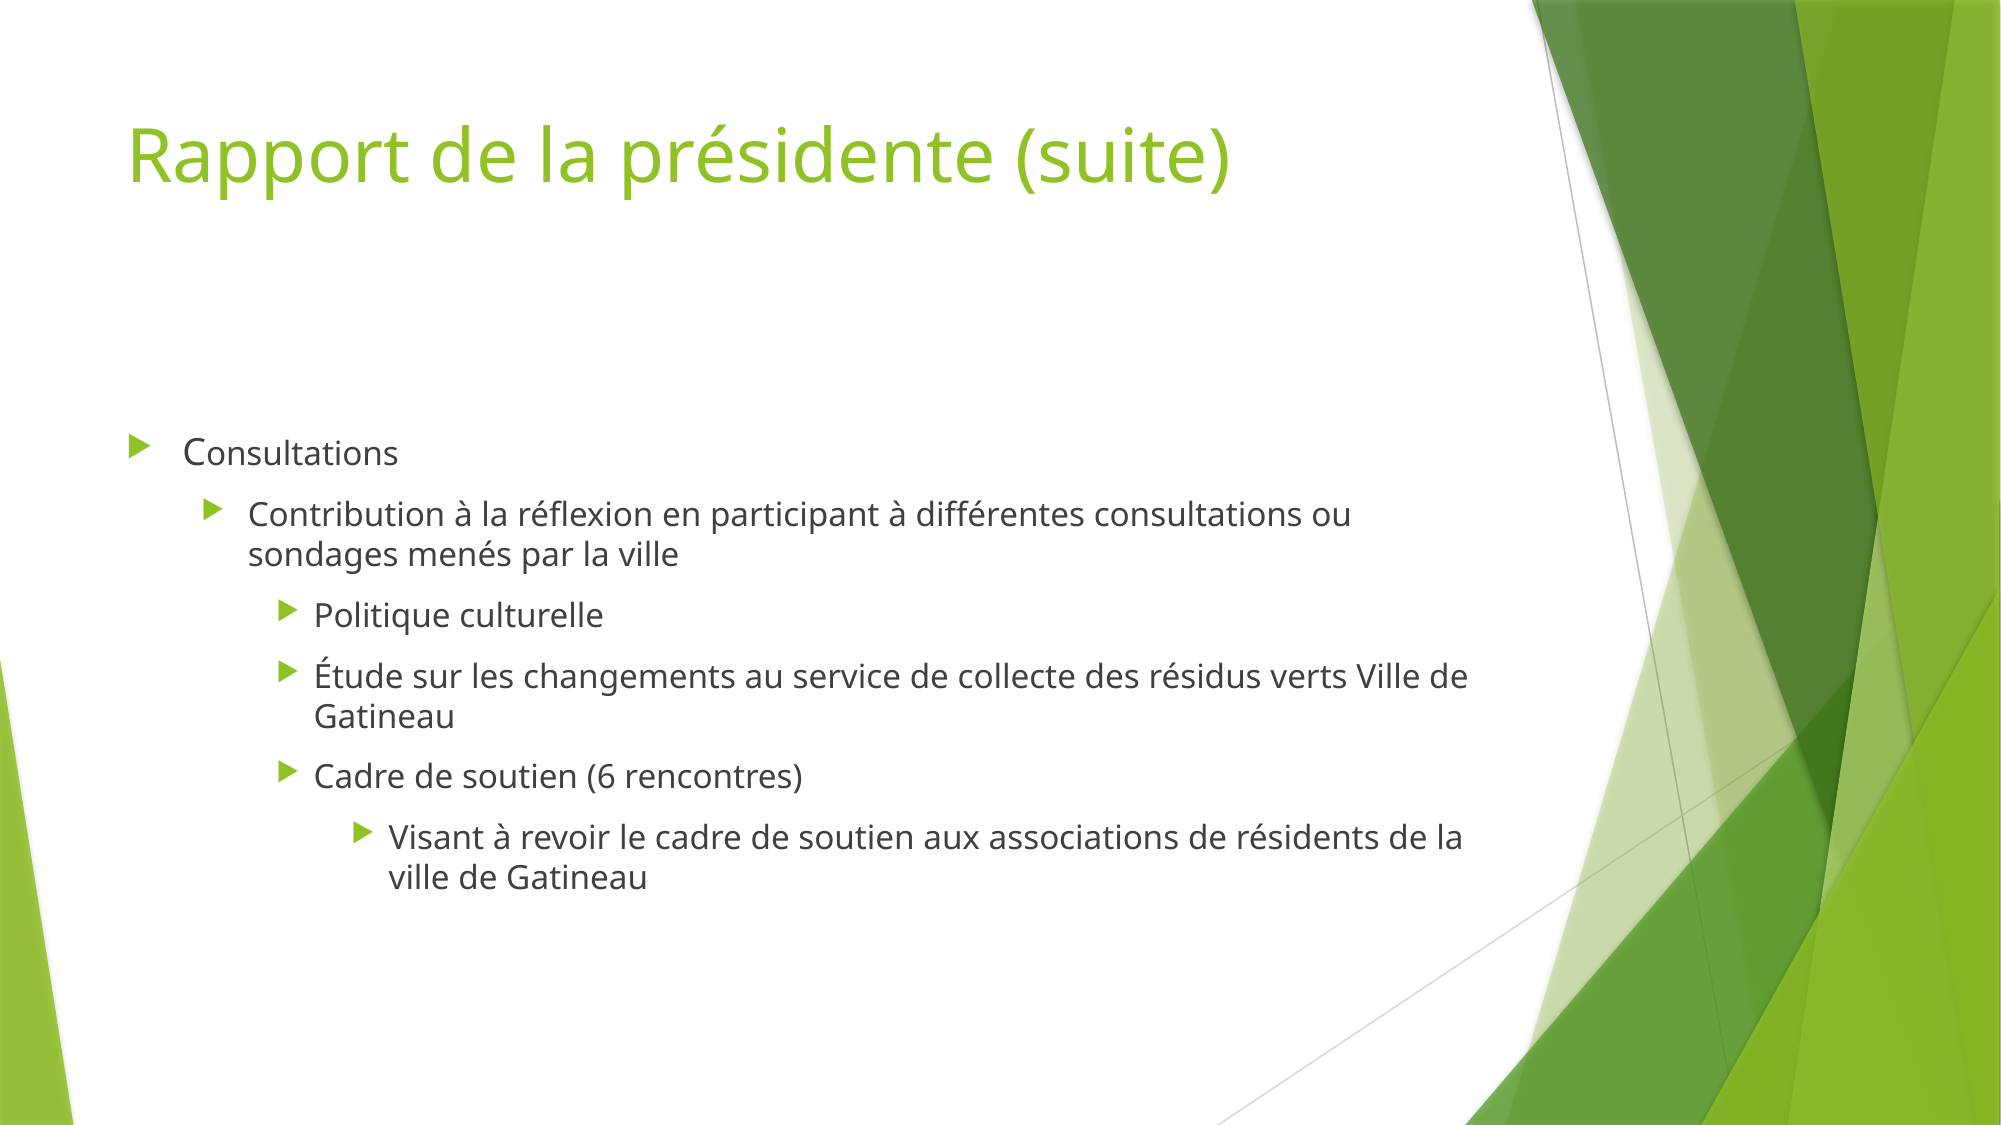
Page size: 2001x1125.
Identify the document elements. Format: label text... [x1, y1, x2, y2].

list Consultations Contribution à la réflexion en participant à différentes consultations ou sondages menés par la ville Politique culturelle Étude sur les changements au service de collecte des résidus verts Ville de Gatineau Cadre de soutien (6 rencontres) Visant à revoir le cadre de soutien aux associations de résidents de la ville de Gatineau [111, 354, 1522, 992]
title Rapport de la présidente (suite) [111, 99, 1522, 317]
